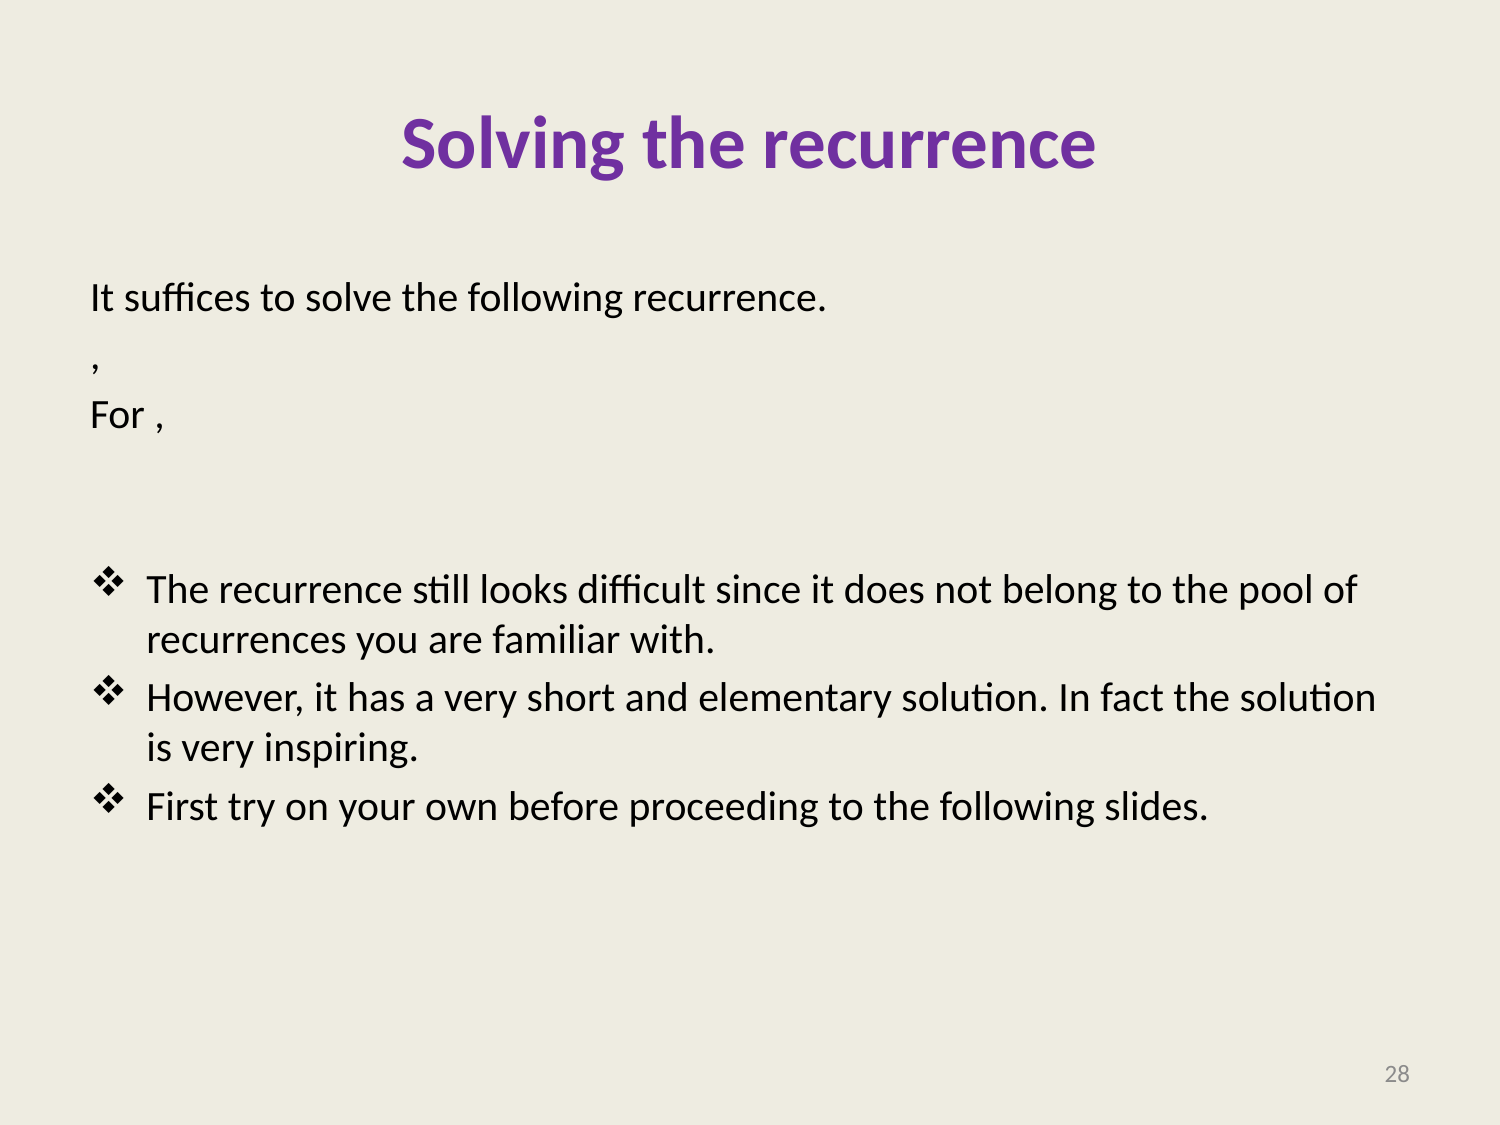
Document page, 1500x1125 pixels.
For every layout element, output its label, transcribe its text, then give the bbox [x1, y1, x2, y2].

slide_number 28 [1074, 1042, 1425, 1103]
title Solving the recurrence [75, 45, 1425, 233]
